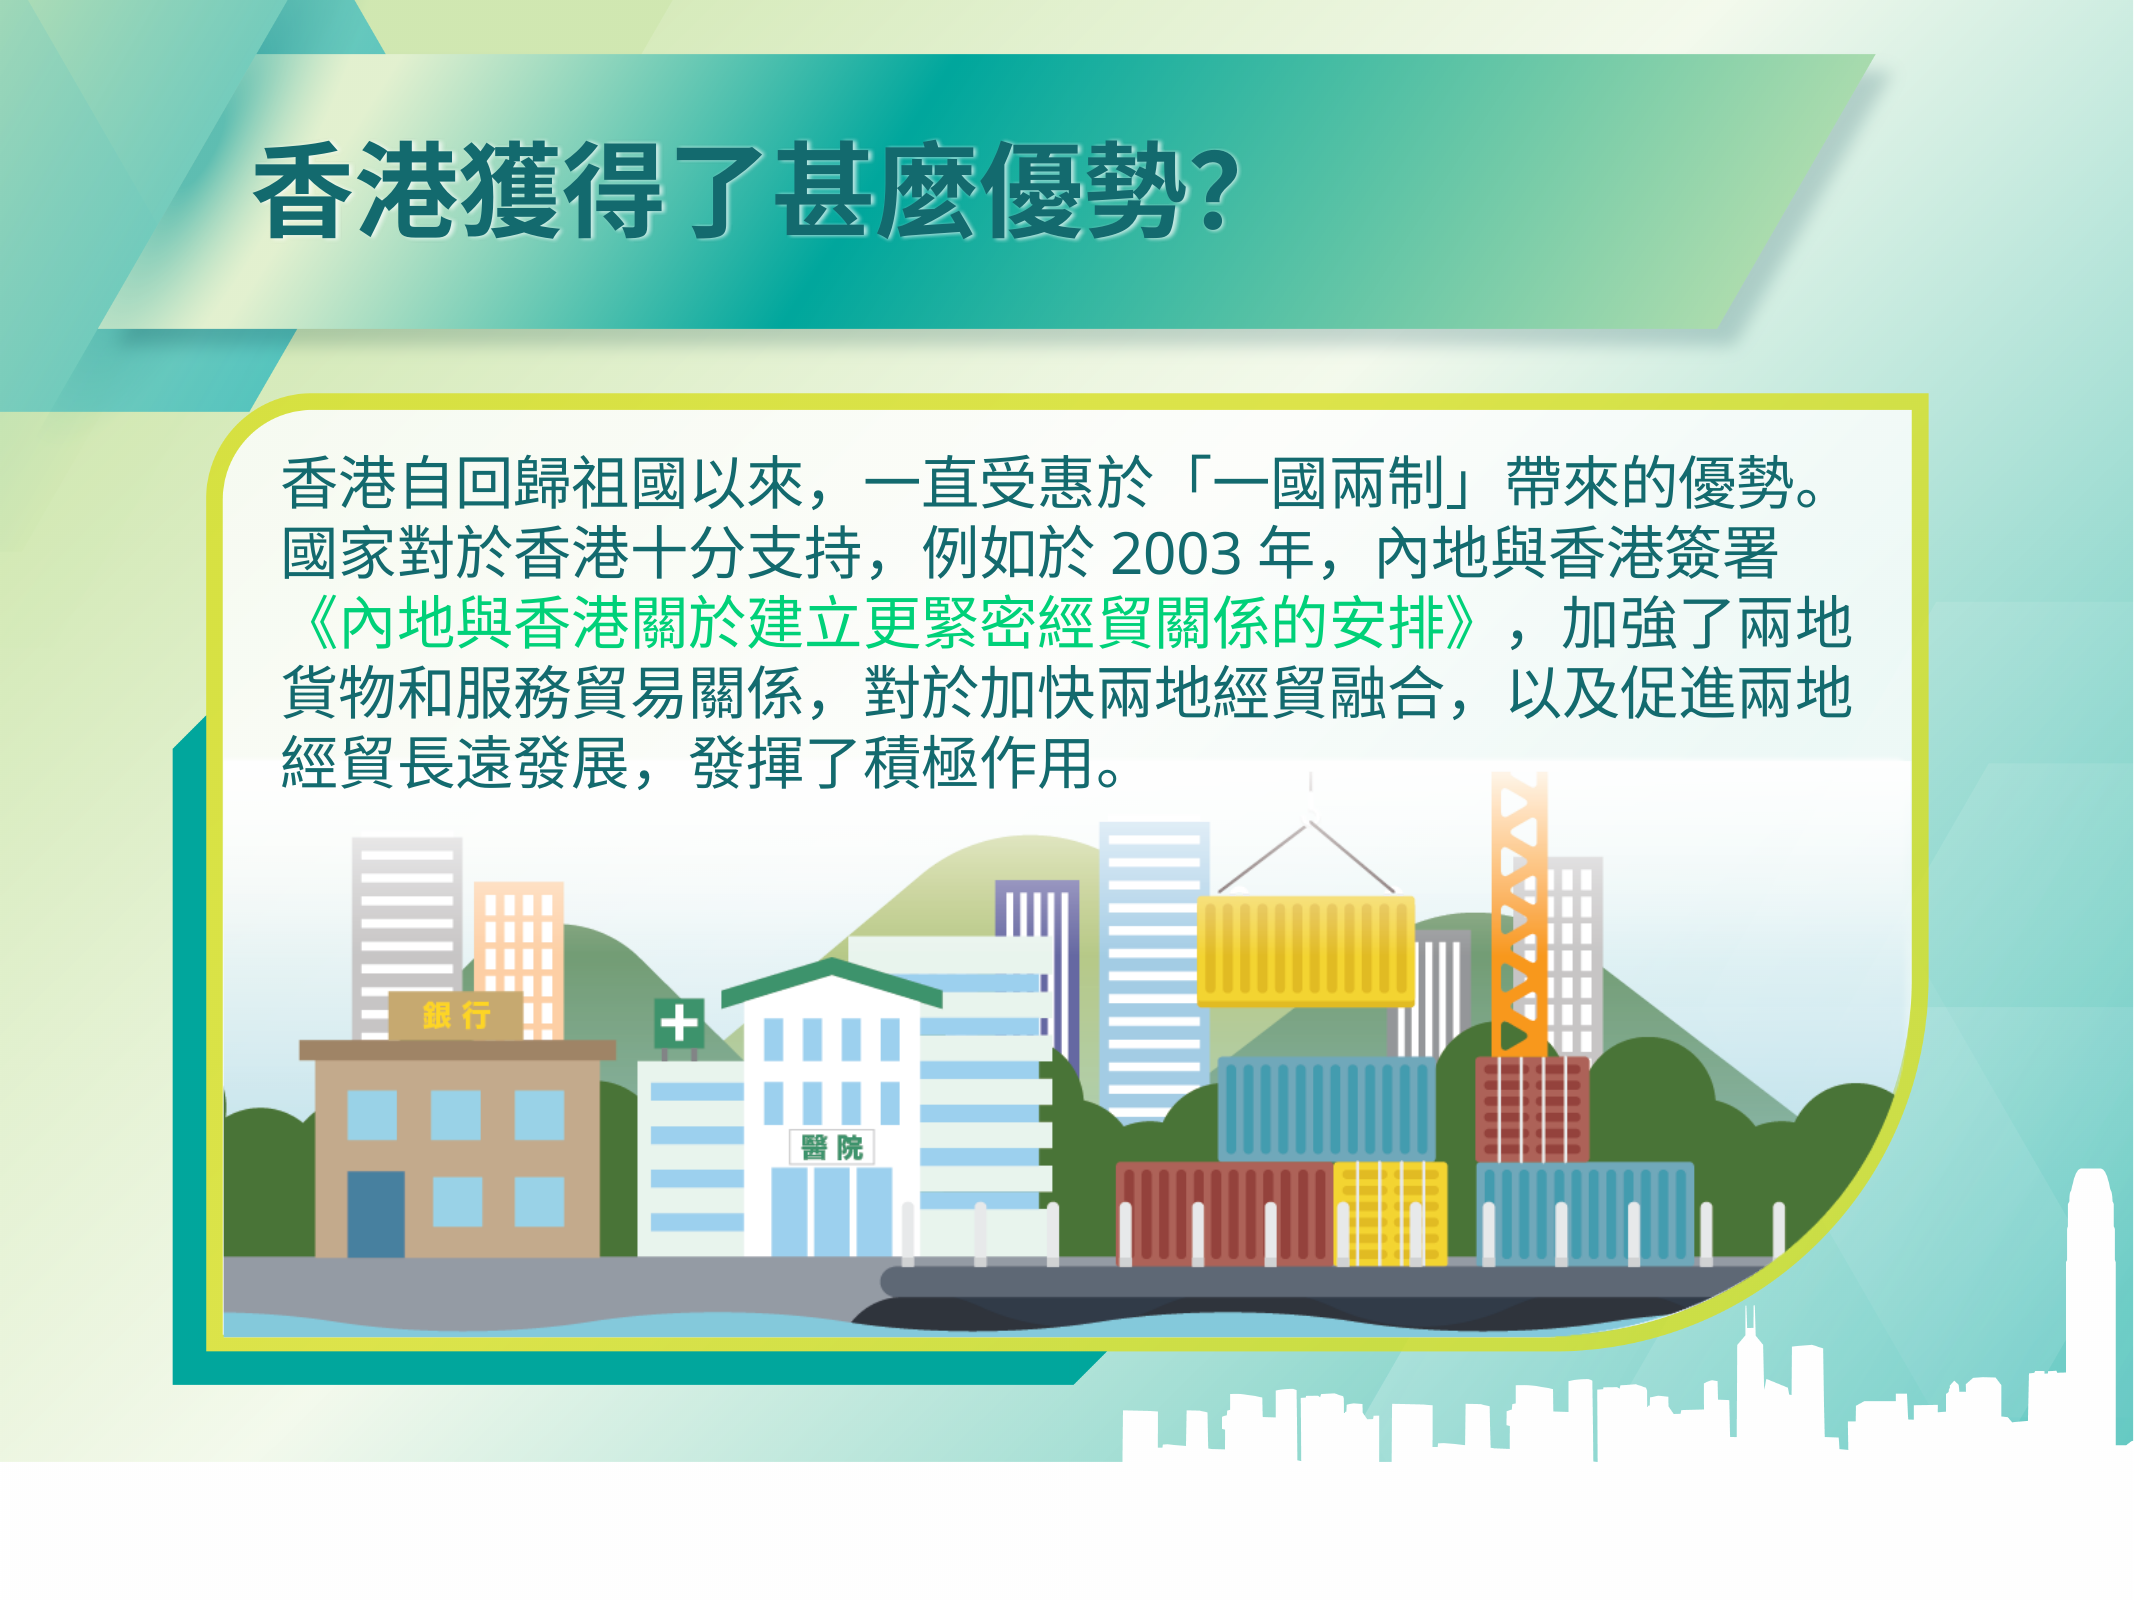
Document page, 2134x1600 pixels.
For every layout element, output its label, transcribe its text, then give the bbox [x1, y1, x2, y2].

picture [0, 0, 2134, 1600]
text_box 香港獲得了甚麼優勢？ [241, 116, 1302, 259]
text_box 香港自回歸祖國以來，一直受惠於「一國兩制」帶來的優勢。 國家對於香港十分支持，例如於2003年，內地與香港簽署 《內地與香港關於建立更緊密經貿關係的安排》，加強了兩地貨物和服務貿易關係，對於加快兩地經貿融合，以及促進兩地經貿長遠發展，發揮了積極作用。 [272, 437, 1892, 730]
